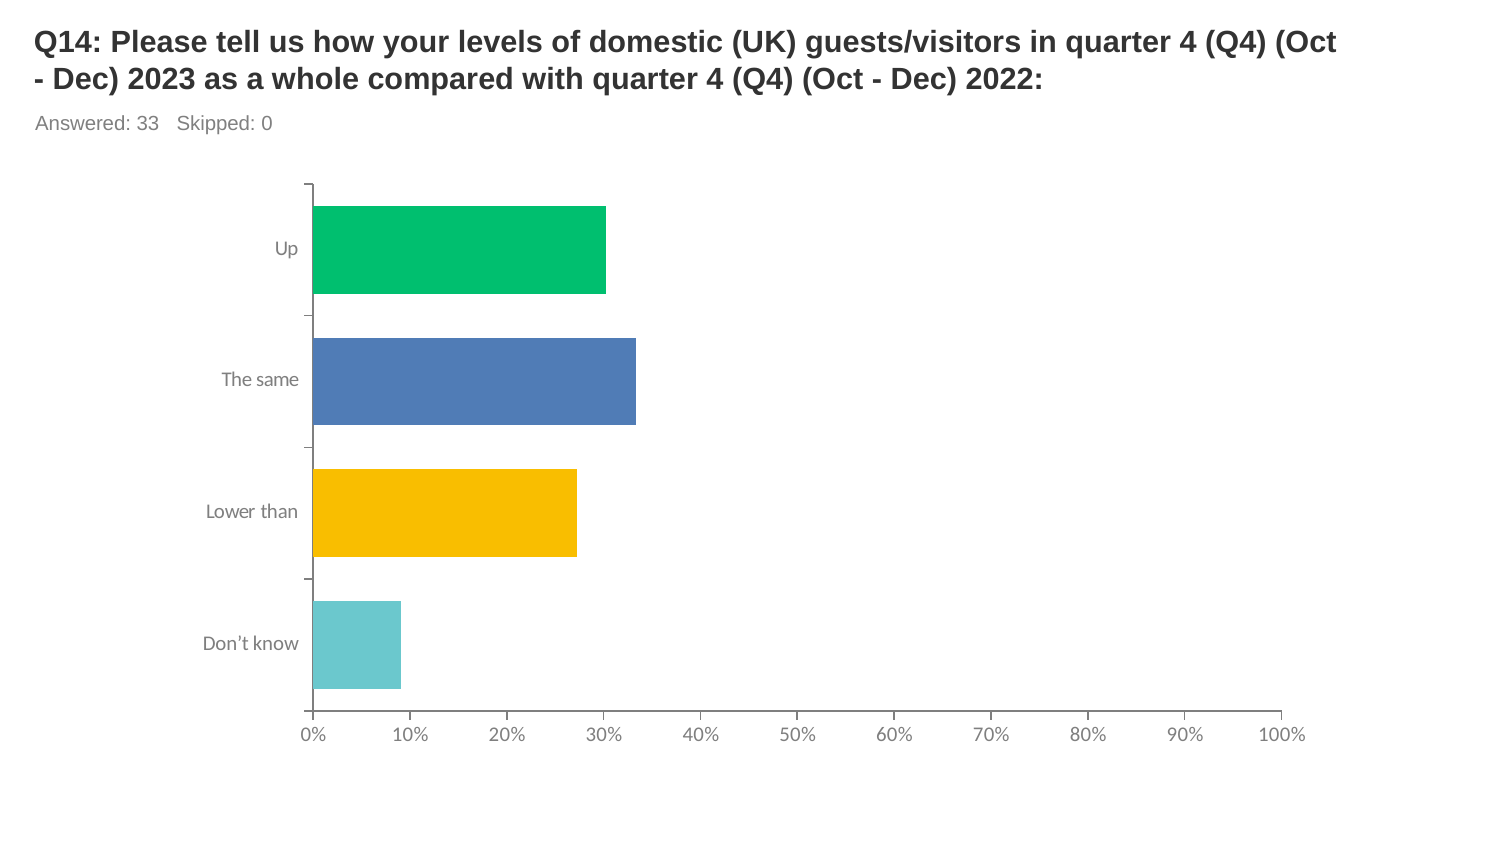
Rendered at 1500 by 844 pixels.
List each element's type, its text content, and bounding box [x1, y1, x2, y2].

title Q14: Please tell us how your levels of domestic (UK) guests/visitors in quarter 4 (Q4) (Oct - Dec) 2023 as a whole compared with quarter 4 (Q4) (Oct - Dec) 2022: [18, 13, 1369, 104]
chart [179, 171, 1329, 758]
list Answered: 33 Skipped: 0 [20, 102, 1371, 143]
